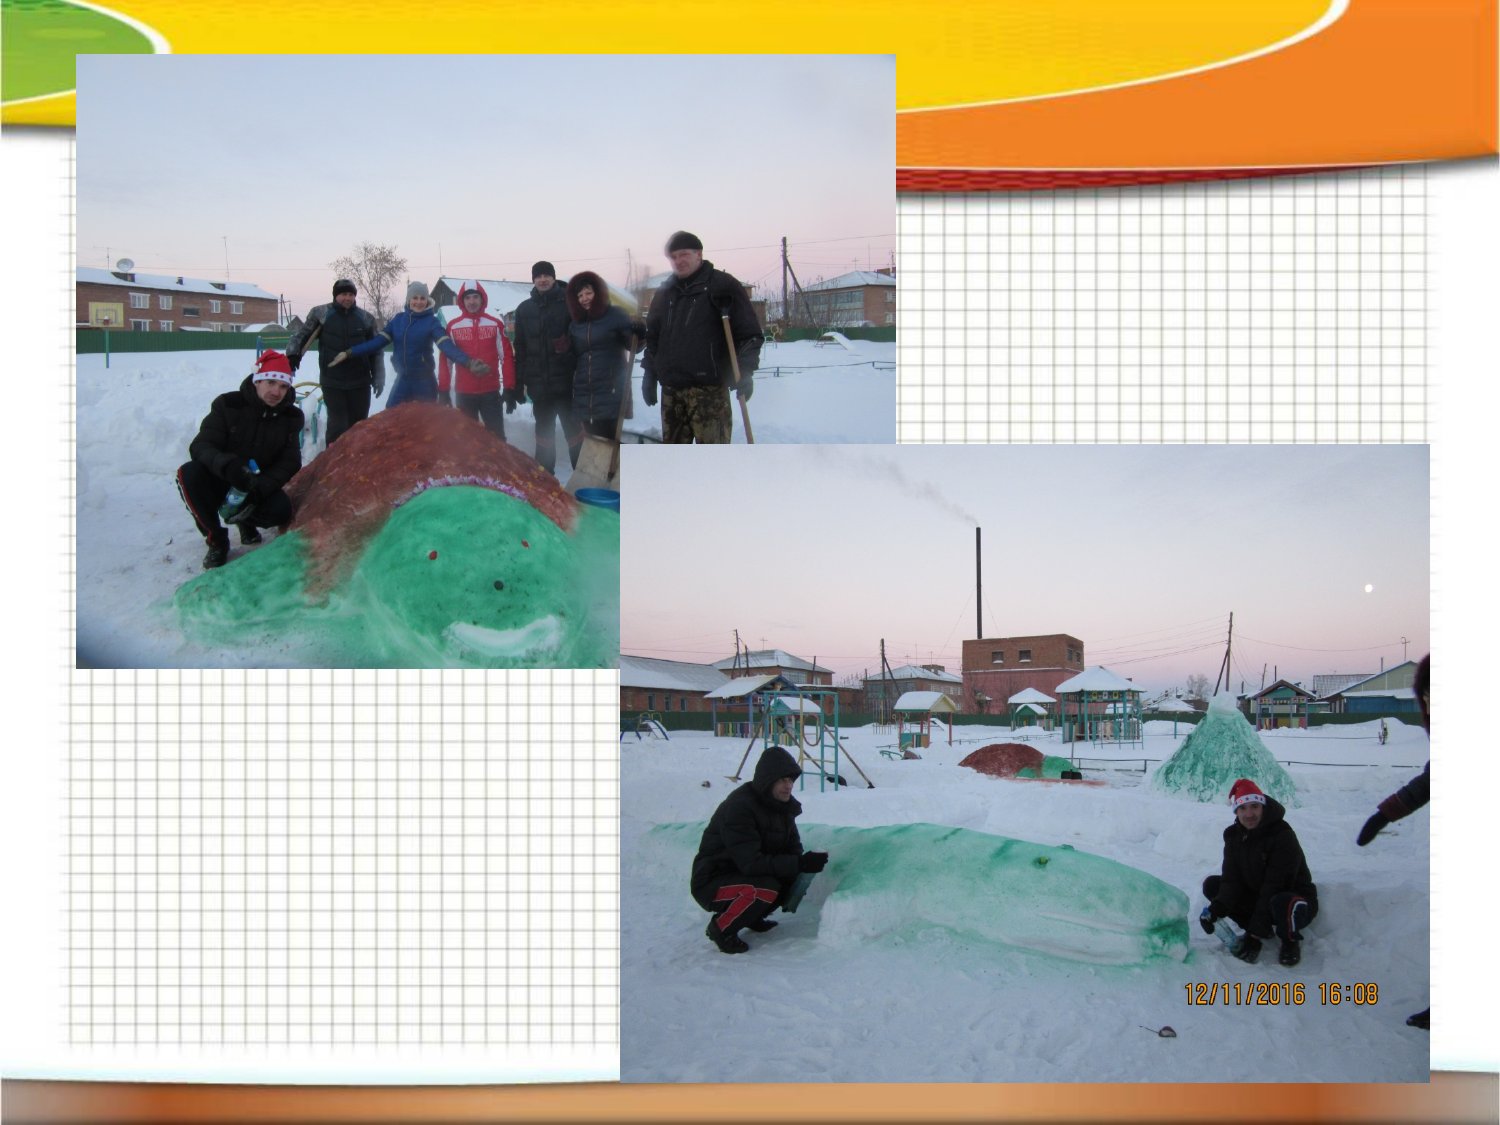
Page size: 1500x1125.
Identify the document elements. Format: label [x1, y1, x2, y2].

list [76, 54, 896, 670]
picture [0, 0, 1500, 1125]
